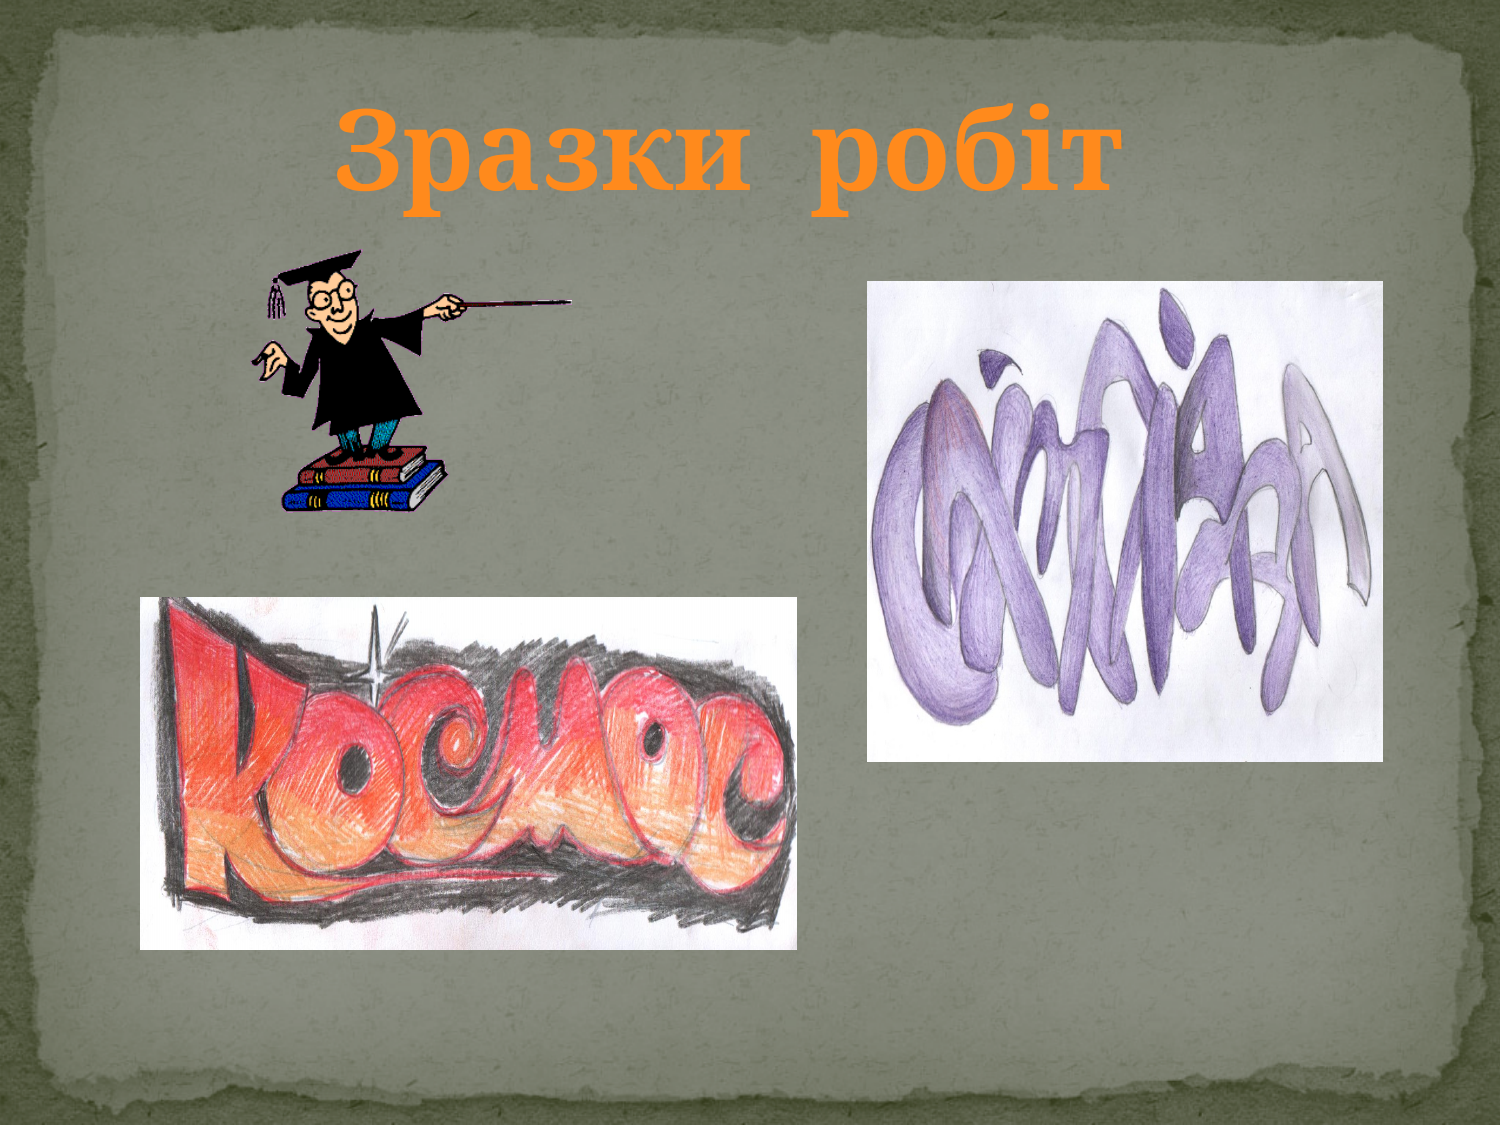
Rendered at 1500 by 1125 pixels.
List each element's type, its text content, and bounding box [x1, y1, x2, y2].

picture [140, 597, 797, 950]
picture [246, 246, 572, 515]
text_box Зразки робіт [318, 70, 1140, 221]
picture [867, 281, 1383, 762]
